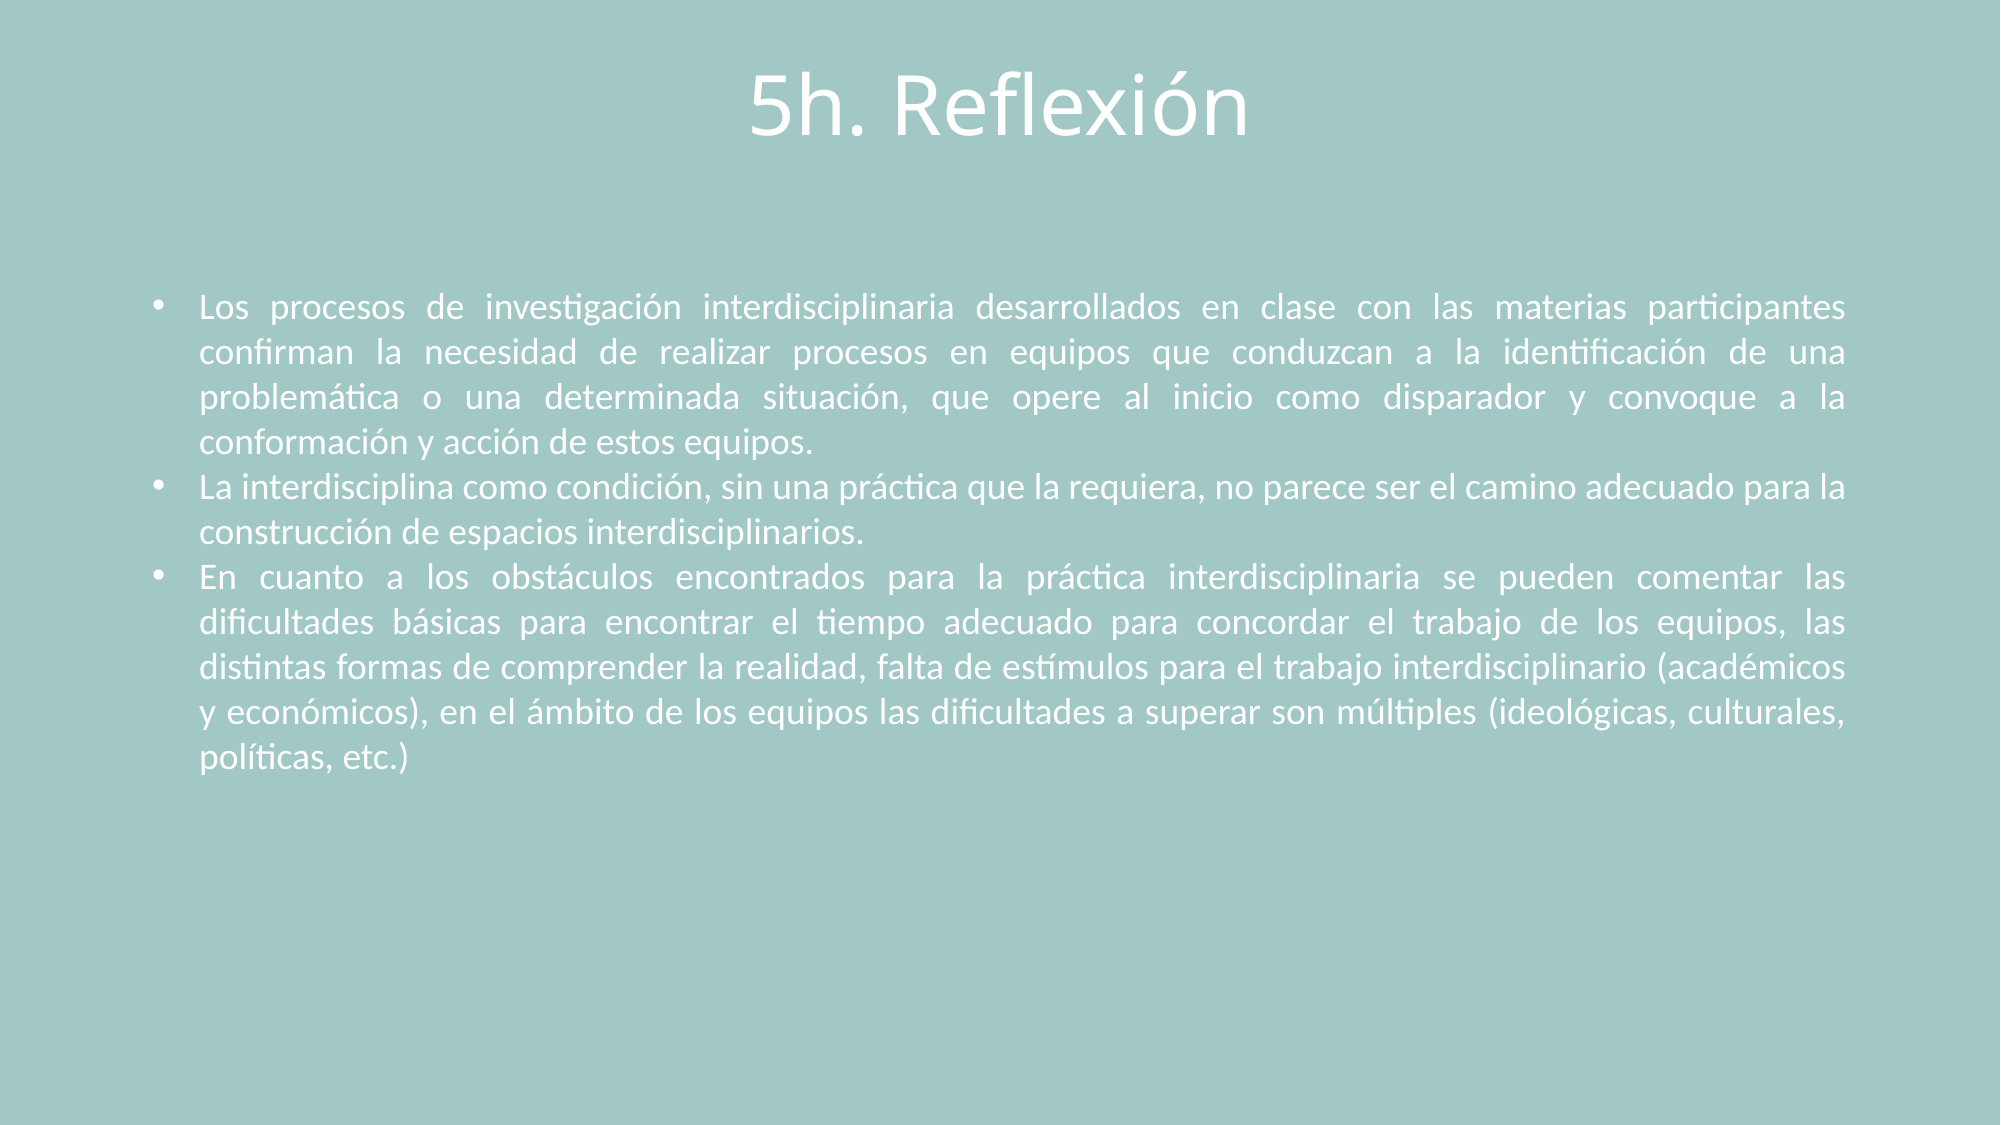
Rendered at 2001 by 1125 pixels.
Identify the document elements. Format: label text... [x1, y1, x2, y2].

title 5h. Reflexión [137, 0, 1863, 218]
text_box Los procesos de investigación interdisciplinaria desarrollados en clase con las materias participantes confirman la necesidad de realizar procesos en equipos que conduzcan a la identificación de una problemática o una determinada situación, que opere al inicio como disparador y convoque a la conformación y acción de estos equipos. La interdisciplina como condición, sin una práctica que la requiera, no parece ser el camino adecuado para la construcción de espacios interdisciplinarios. En cuanto a los obstáculos encontrados para la práctica interdisciplinaria se pueden comentar las dificultades básicas para encontrar el tiempo adecuado para concordar el trabajo de los equipos, las distintas formas de comprender la realidad, falta de estímulos para el trabajo interdisciplinario (académicos y económicos), en el ámbito de los equipos las dificultades a superar son múltiples (ideológicas, culturales, políticas, etc.) [137, 274, 1863, 785]
